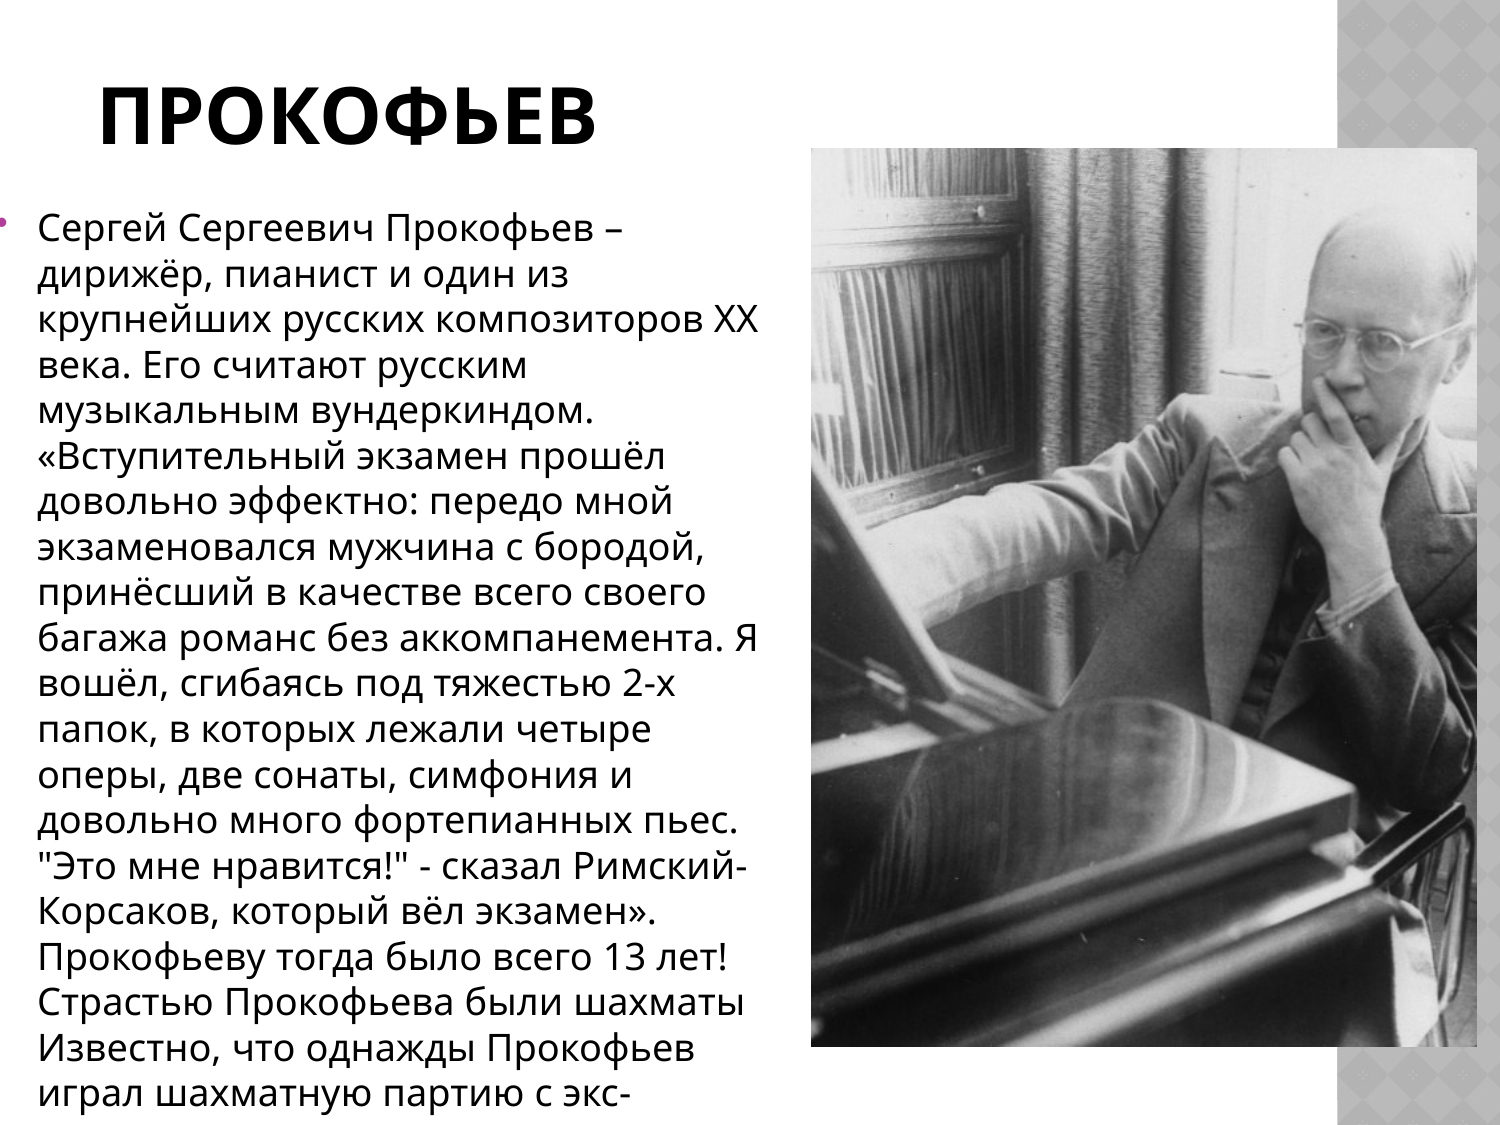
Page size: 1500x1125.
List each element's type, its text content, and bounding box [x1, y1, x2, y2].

title Прокофьев [88, 54, 1263, 161]
picture [811, 148, 1478, 1048]
list Сергей Сергеевич Прокофьев – дирижёр, пианист и один из крупнейших русских композиторов ХХ века. Его считают русским музыкальным вундеркиндом. «Вступительный экзамен прошёл довольно эффектно: передо мной экзаменовался мужчина с бородой, принёсший в качестве всего своего багажа романс без аккомпанемента. Я вошёл, сгибаясь под тяжестью 2-х папок, в которых лежали четыре оперы, две сонаты, симфония и довольно много фортепианных пьес. "Это мне нравится!" - сказал Римский-Корсаков, который вёл экзамен». Прокофьеву тогда было всего 13 лет! Страстью Прокофьева были шахматы Известно, что однажды Прокофьев играл шахматную партию с экс-чемпионом мира по шахматам Ласкером и смог свести её к ничьей. [0, 196, 798, 1125]
